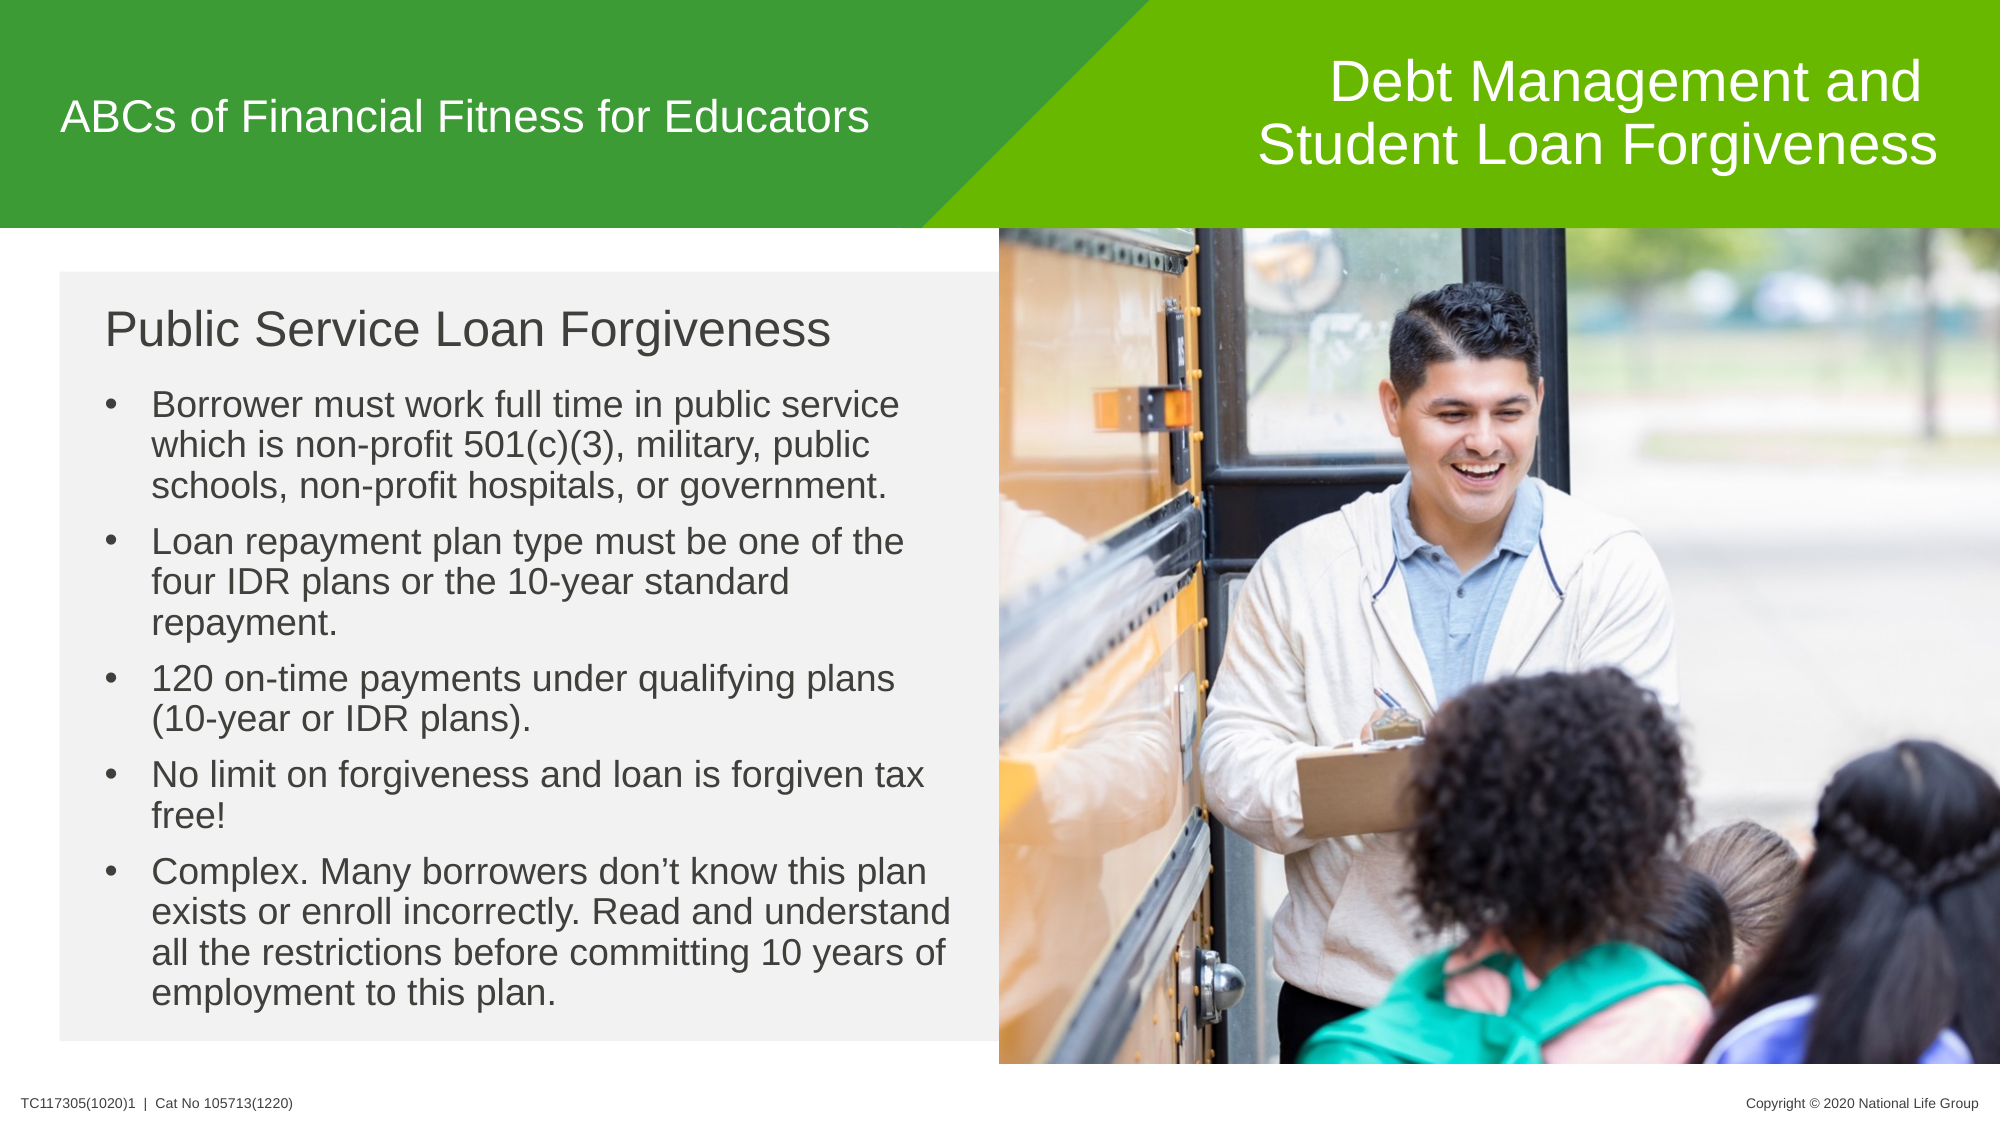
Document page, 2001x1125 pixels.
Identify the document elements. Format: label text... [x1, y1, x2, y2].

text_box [0, 0, 2000, 229]
text_box Public Service Loan Forgiveness Borrower must work full time in public service which is non-profit 501(c)(3), military, public schools, non-profit hospitals, or government. Loan repayment plan type must be one of the four IDR plans or the 10-year standard repayment. 120 on-time payments under qualifying plans (10-year or IDR plans). No limit on forgiveness and loan is forgiven tax free! Complex. Many borrowers don’t know this plan exists or enroll incorrectly. Read and understand all the restrictions before committing 10 years of employment to this plan. [59, 271, 999, 1042]
picture [999, 229, 2000, 1064]
